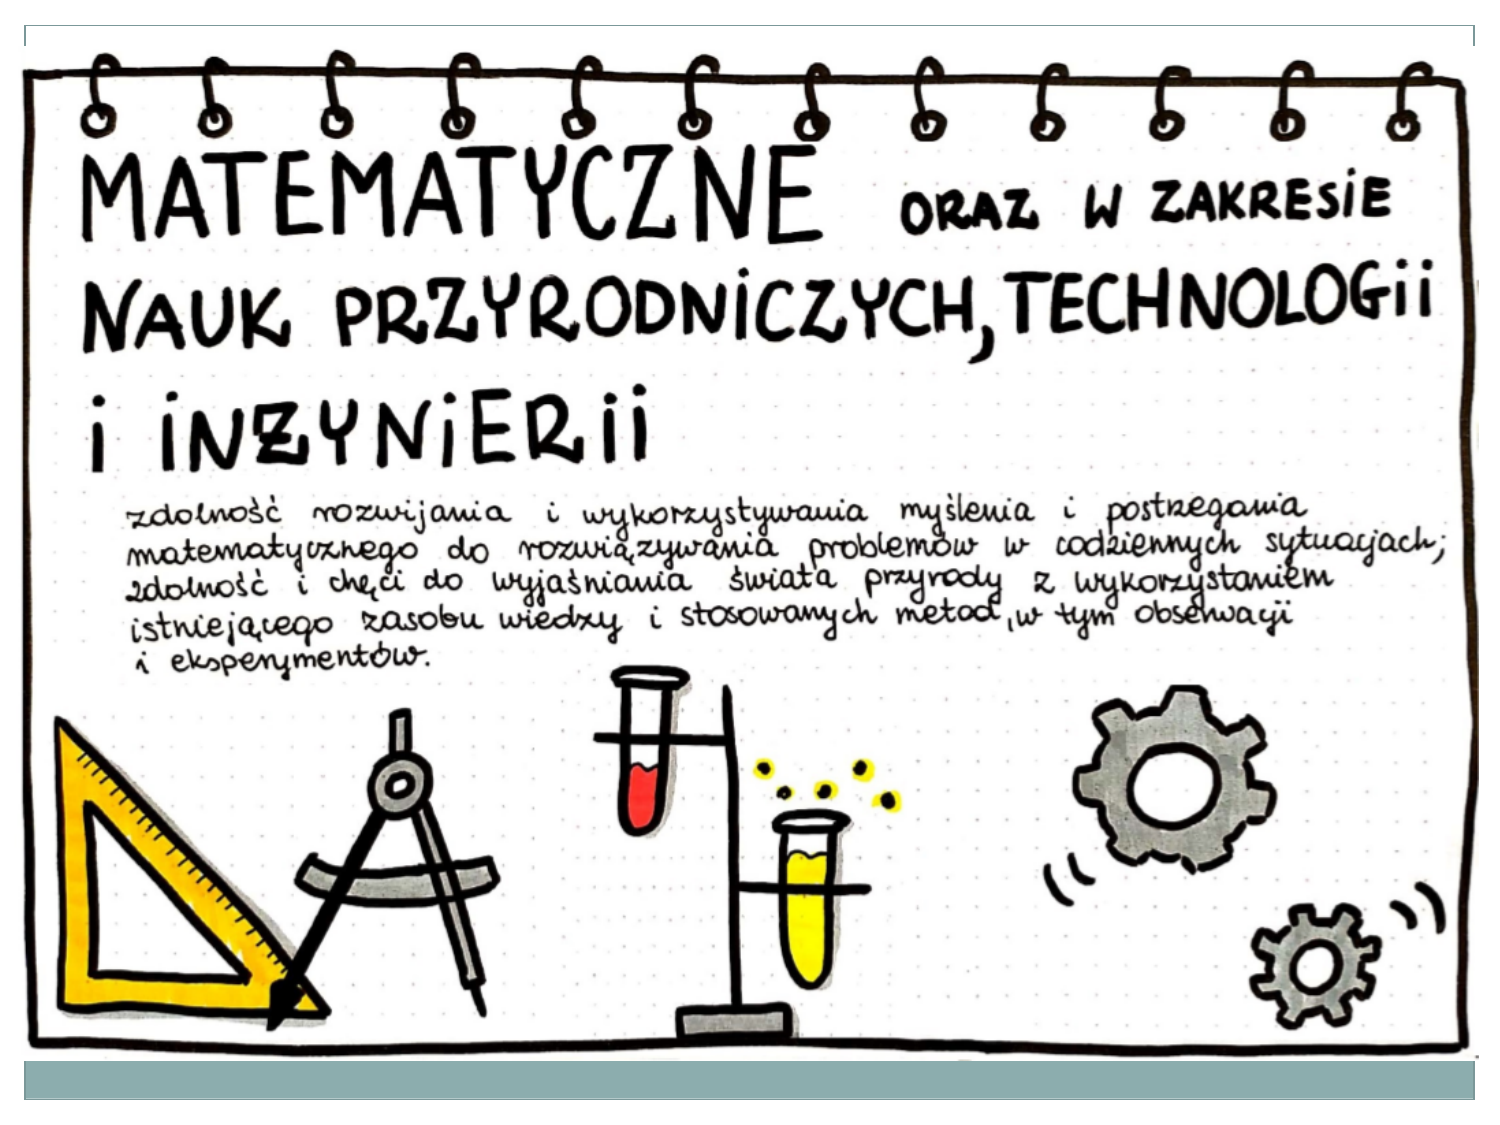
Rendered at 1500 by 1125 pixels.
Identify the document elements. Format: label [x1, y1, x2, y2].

picture [0, 46, 1479, 1061]
